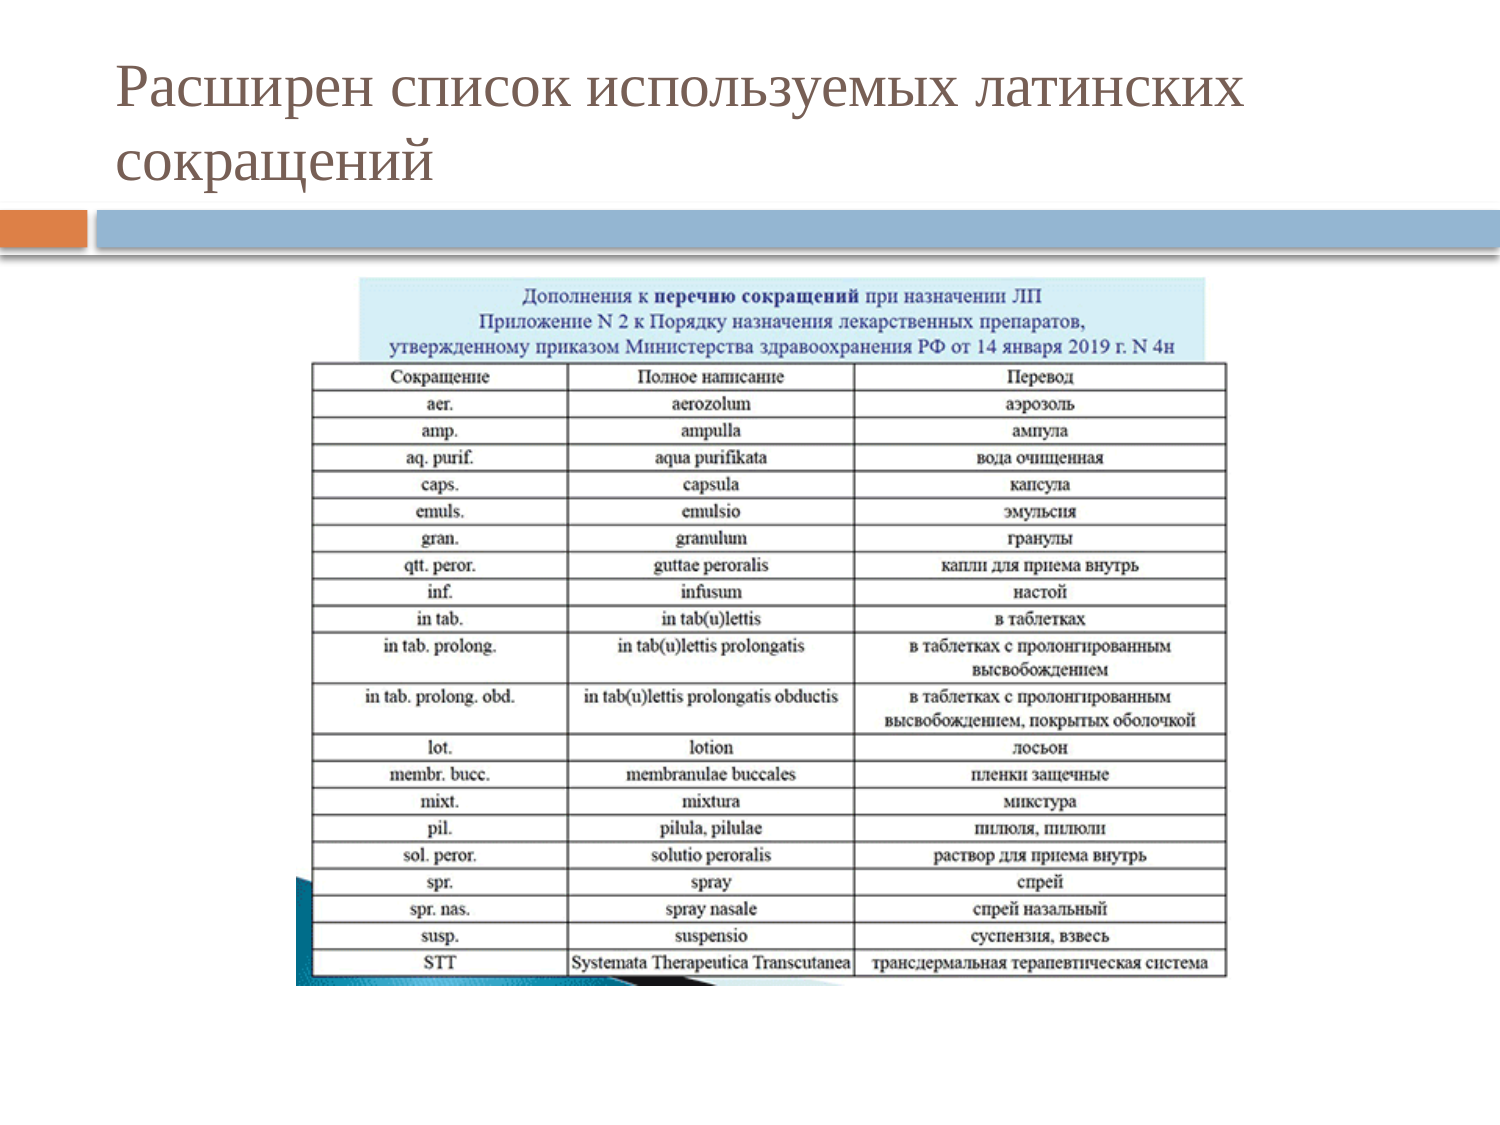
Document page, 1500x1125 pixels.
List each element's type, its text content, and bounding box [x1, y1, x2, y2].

title Расширен список используемых латинских сокращений [100, 37, 1438, 200]
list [296, 276, 1243, 987]
